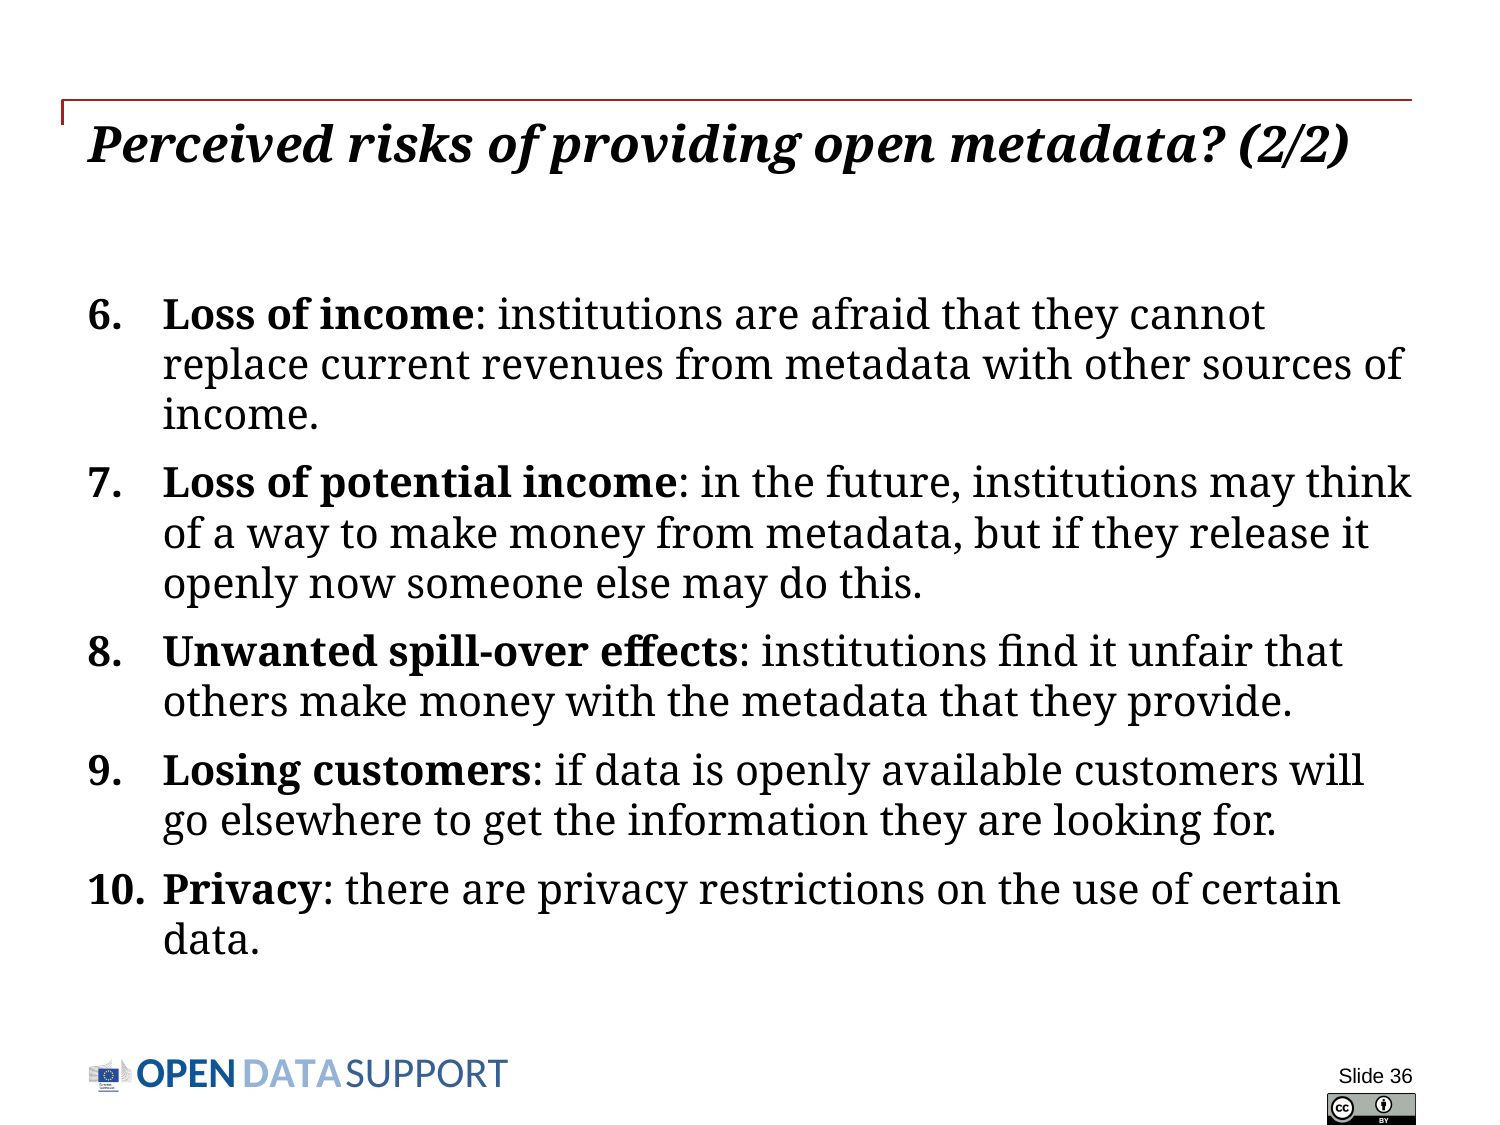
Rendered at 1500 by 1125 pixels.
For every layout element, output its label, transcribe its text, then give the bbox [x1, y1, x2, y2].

picture [1327, 1093, 1416, 1125]
list Loss of income: institutions are afraid that they cannot replace current revenues from metadata with other sources of income. Loss of potential income: in the future, institutions may think of a way to make money from metadata, but if they release it openly now someone else may do this. Unwanted spill-over effects: institutions find it unfair that others make money with the metadata that they provide. Losing customers: if data is openly available customers will go elsewhere to get the information they are looking for. Privacy: there are privacy restrictions on the use of certain data. [87, 287, 1413, 941]
slide_number Slide 36 [1162, 1062, 1413, 1088]
title Perceived risks of providing open metadata? (2/2) [88, 112, 1413, 263]
